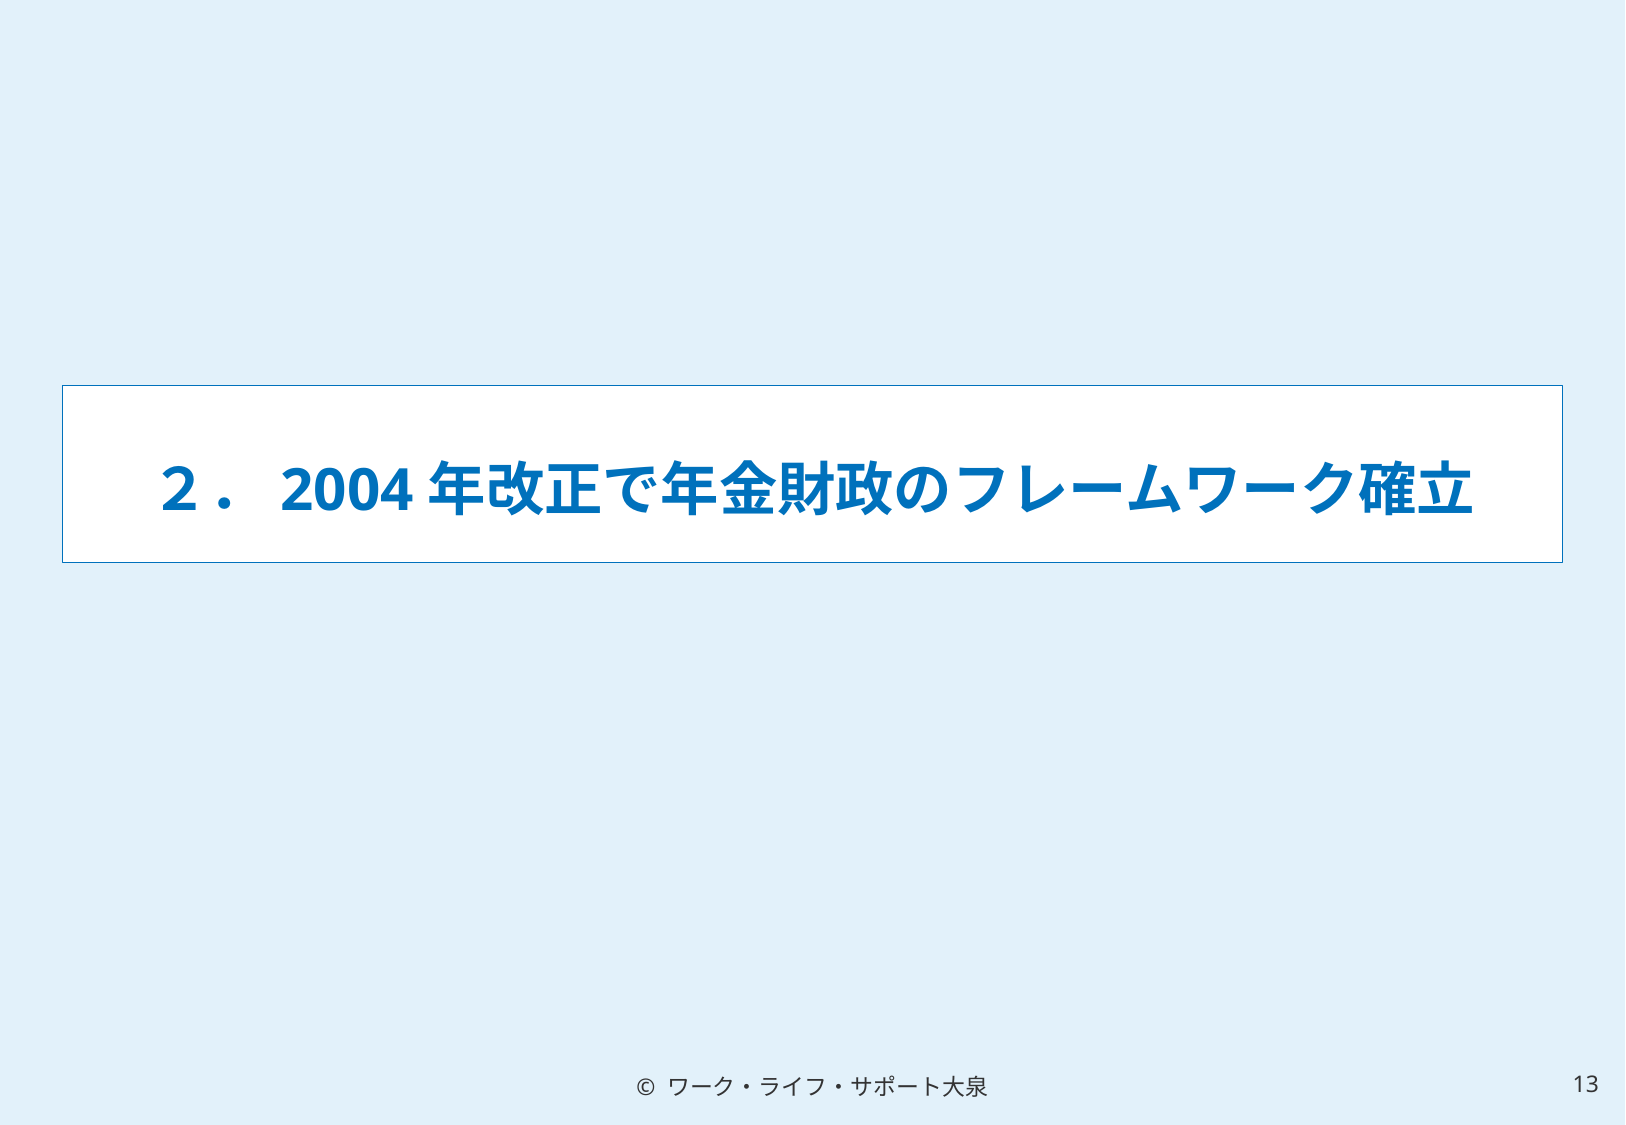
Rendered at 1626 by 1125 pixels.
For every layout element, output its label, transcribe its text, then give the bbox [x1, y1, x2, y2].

title ２．2004年改正で年金財政のフレームワーク確立 [62, 385, 1563, 563]
slide_number 12 [1521, 1064, 1600, 1107]
footer © ワーク・ライフ・サポート大泉 [133, 1064, 1492, 1109]
